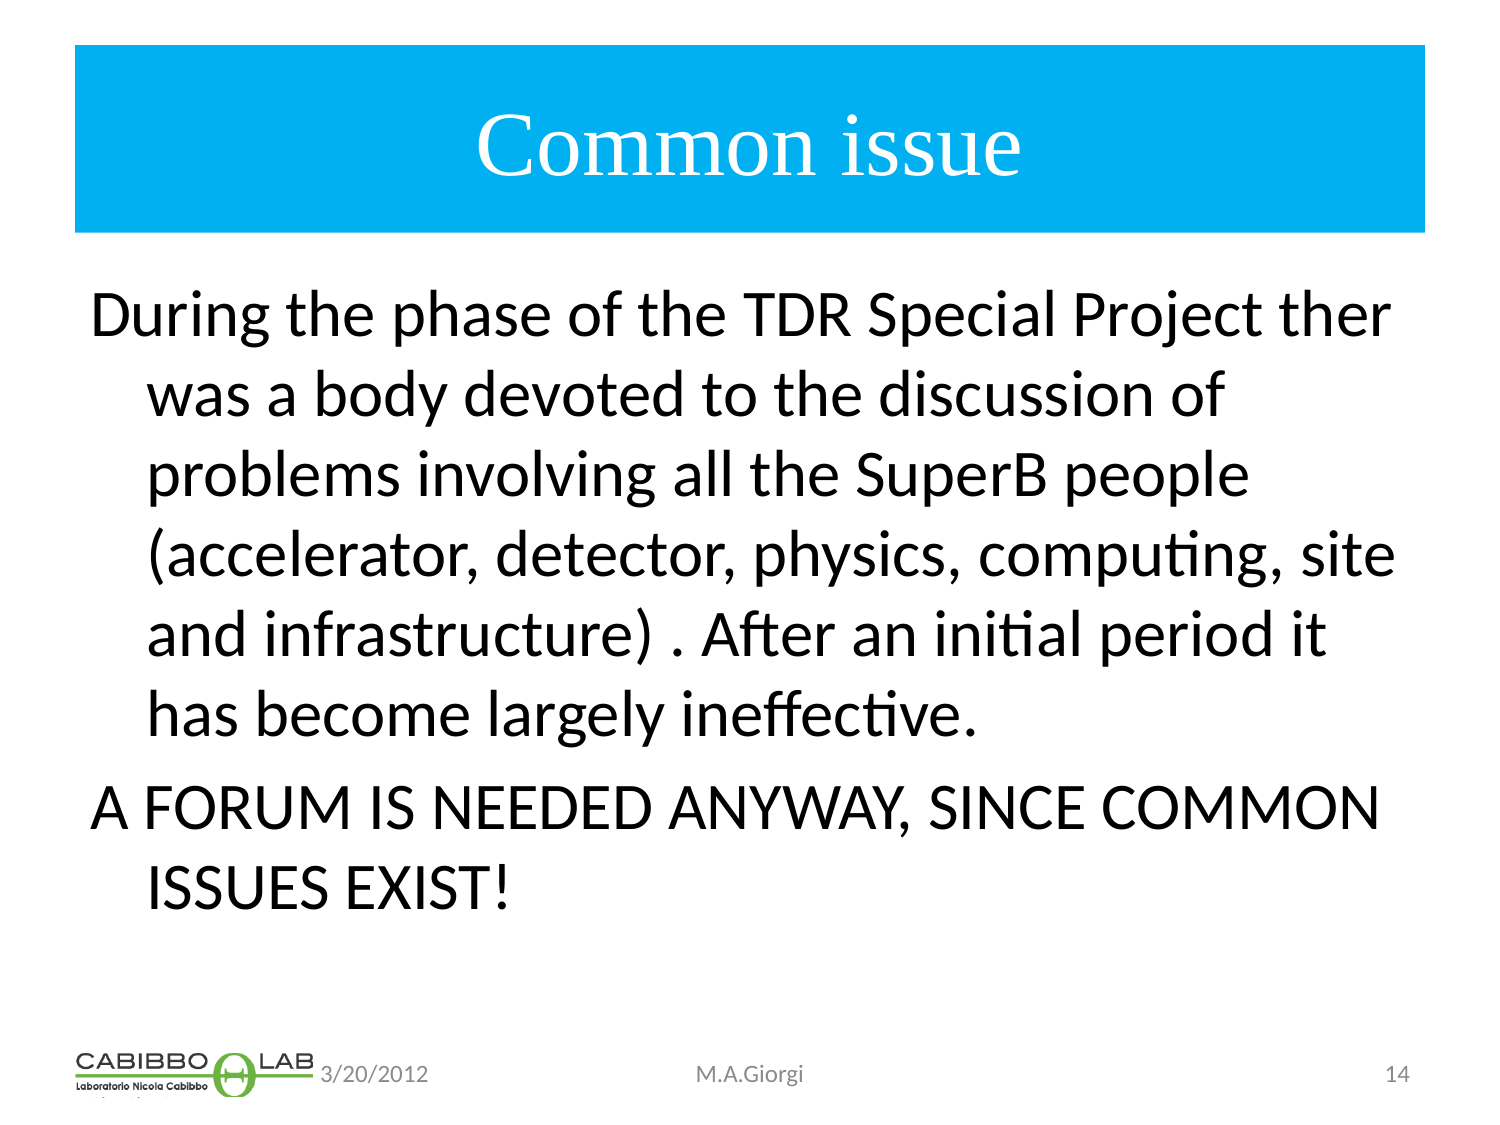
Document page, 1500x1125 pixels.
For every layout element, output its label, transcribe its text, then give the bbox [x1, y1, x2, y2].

text_box 3/20/2012 [75, 1042, 500, 1103]
list During the phase of the TDR Special Project ther was a body devoted to the discussion of problems involving all the SuperB people (accelerator, detector, physics, computing, site and infrastructure) . After an initial period it has become largely ineffective. A FORUM IS NEEDED ANYWAY, SINCE COMMON ISSUES EXIST! [75, 262, 1425, 1005]
title Common issue [75, 45, 1425, 233]
slide_number 14 [1074, 1042, 1425, 1103]
footer M.A.Giorgi [512, 1042, 988, 1103]
picture [74, 1049, 313, 1097]
